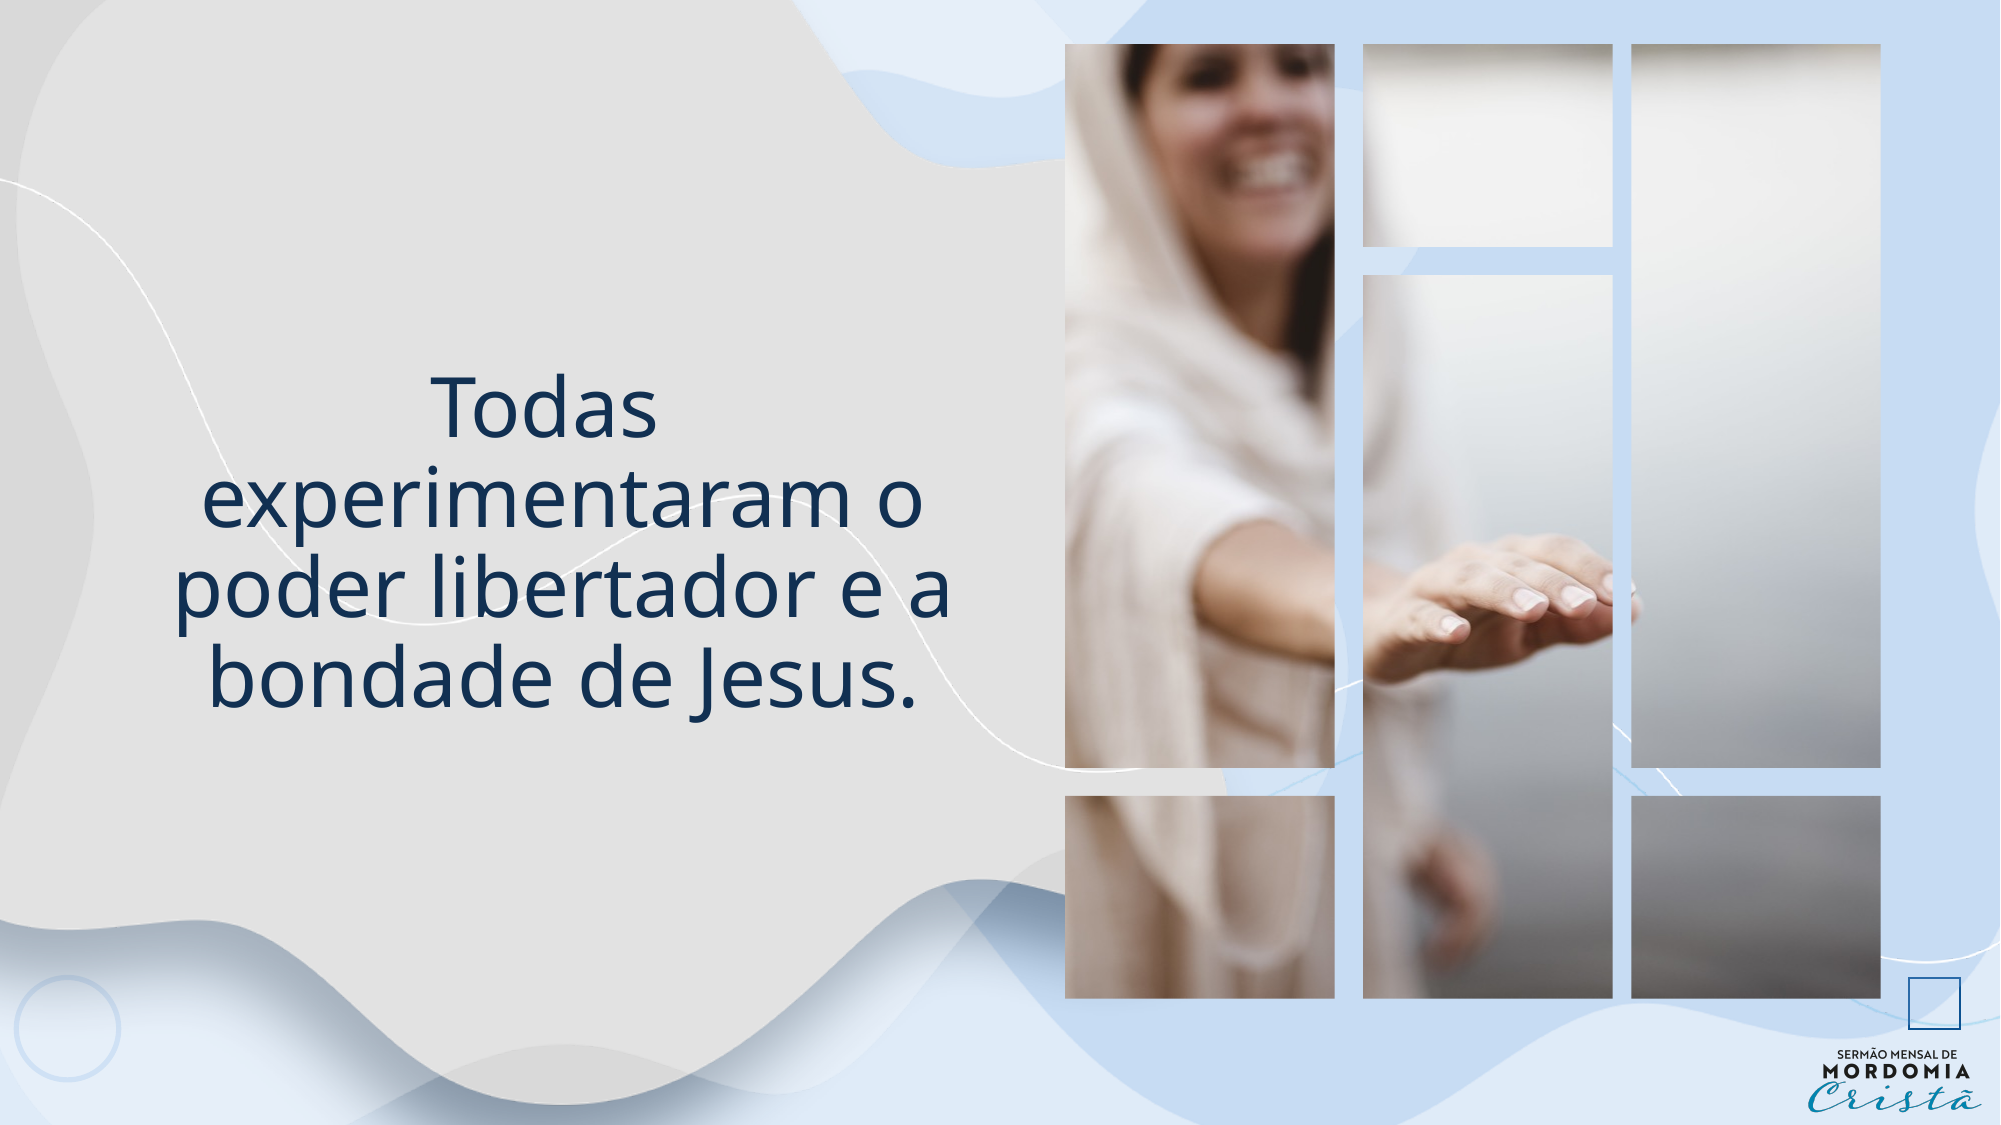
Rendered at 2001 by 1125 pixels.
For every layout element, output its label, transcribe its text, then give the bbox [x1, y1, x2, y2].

picture [0, 0, 2001, 1125]
list Todas experimentaram o poder libertador e a bondade de Jesus. [89, 44, 1000, 1047]
